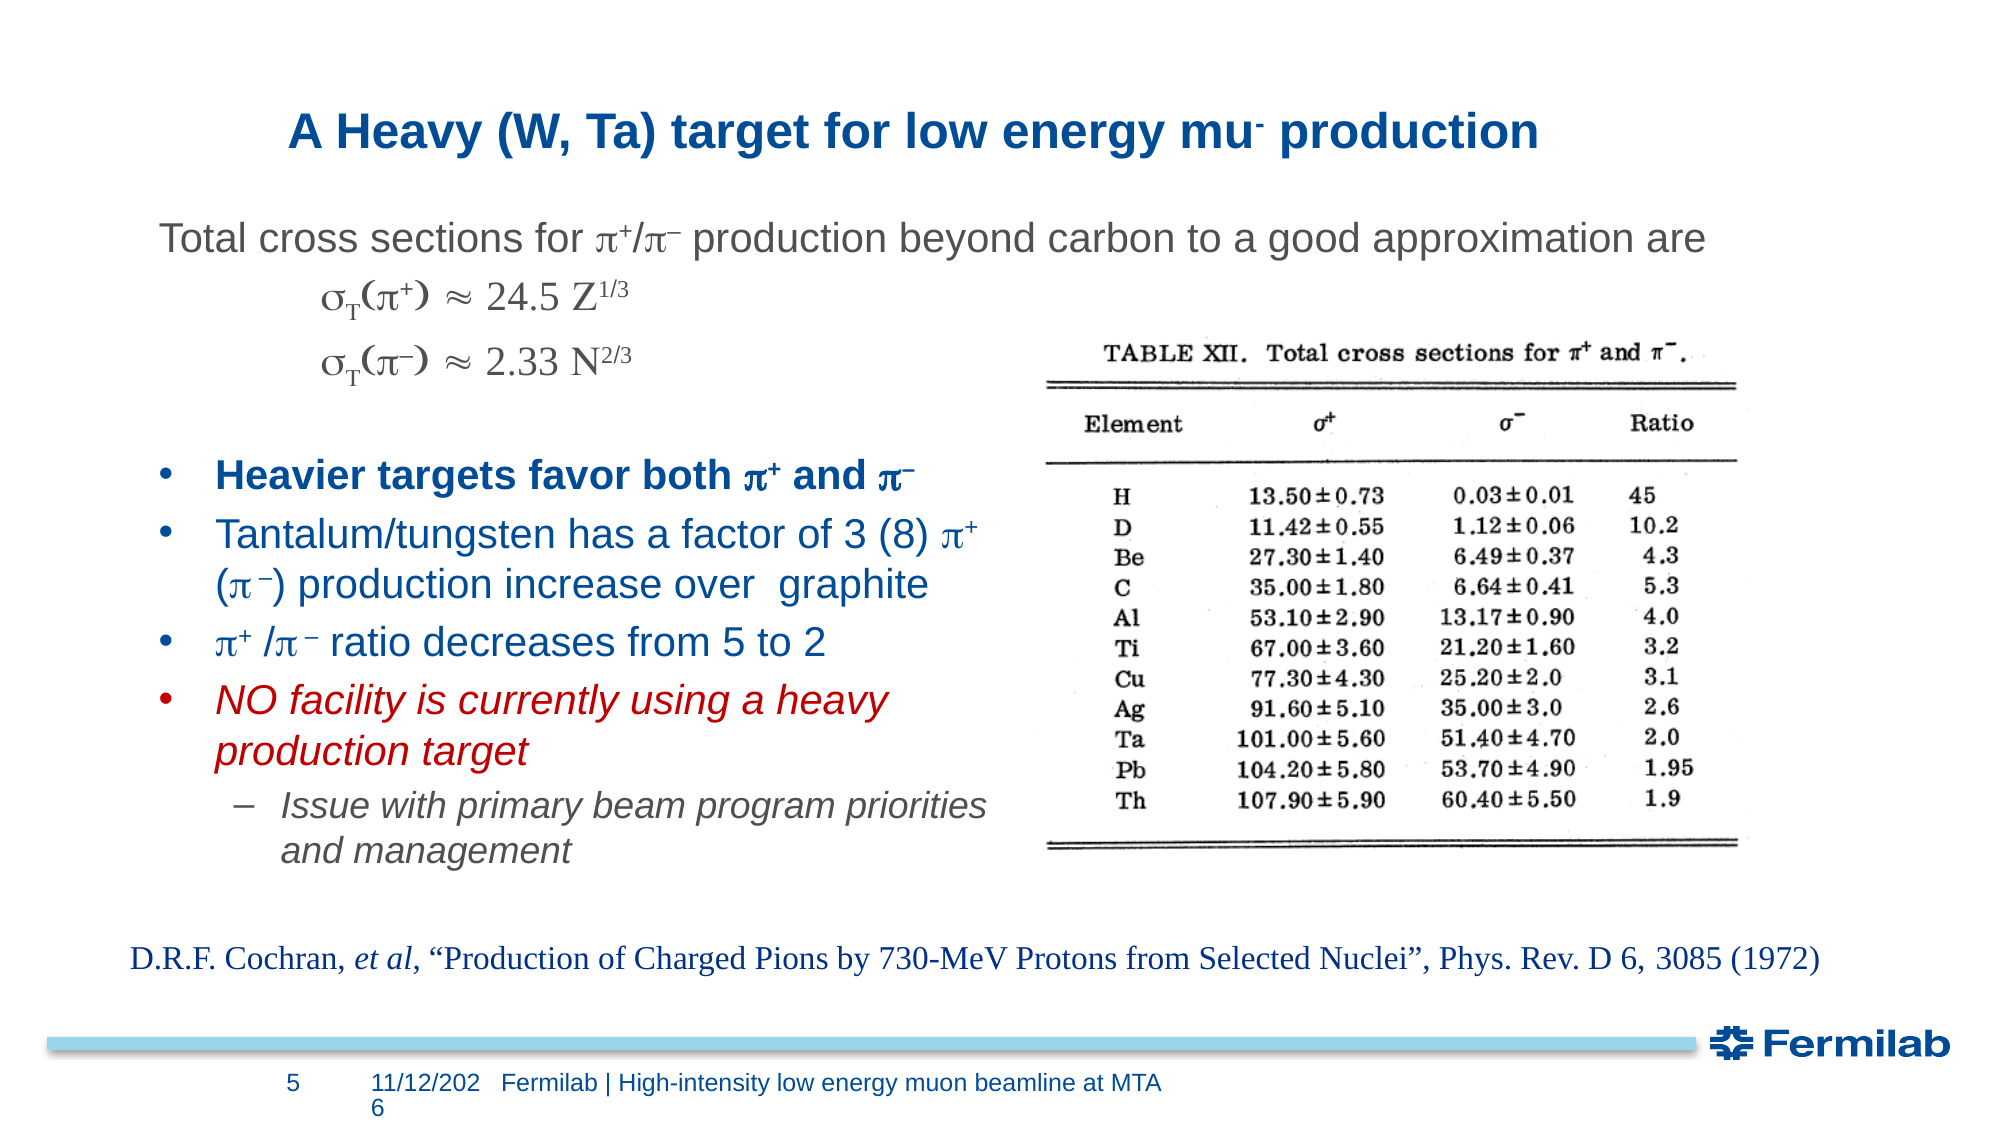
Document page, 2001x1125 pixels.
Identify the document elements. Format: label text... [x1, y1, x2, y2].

footer Fermilab | High-intensity low energy muon beamline at MTA [501, 1066, 1529, 1107]
slide_number 5 [286, 1066, 355, 1106]
picture [1710, 1026, 1950, 1060]
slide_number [370, 1066, 482, 1107]
text_box D.R.F. Cochran, et al, “Production of Charged Pions by 730-MeV Protons from Selected Nuclei”, Phys. Rev. D 6, 3085 (1972) [114, 929, 1859, 984]
picture [1019, 332, 1751, 857]
title A Heavy (W, Ta) target for low energy mu- production [287, 88, 1713, 159]
text_box Heavier targets favor both + and – Tantalum/tungsten has a factor of 3 (8) + ( –) production increase over graphite + / – ratio decreases from 5 to 2 NO facility is currently using a heavy production target Issue with primary beam program priorities and management [158, 384, 1000, 889]
list Total cross sections for +/– production beyond carbon to a good approximation are +    –    [158, 210, 1731, 490]
